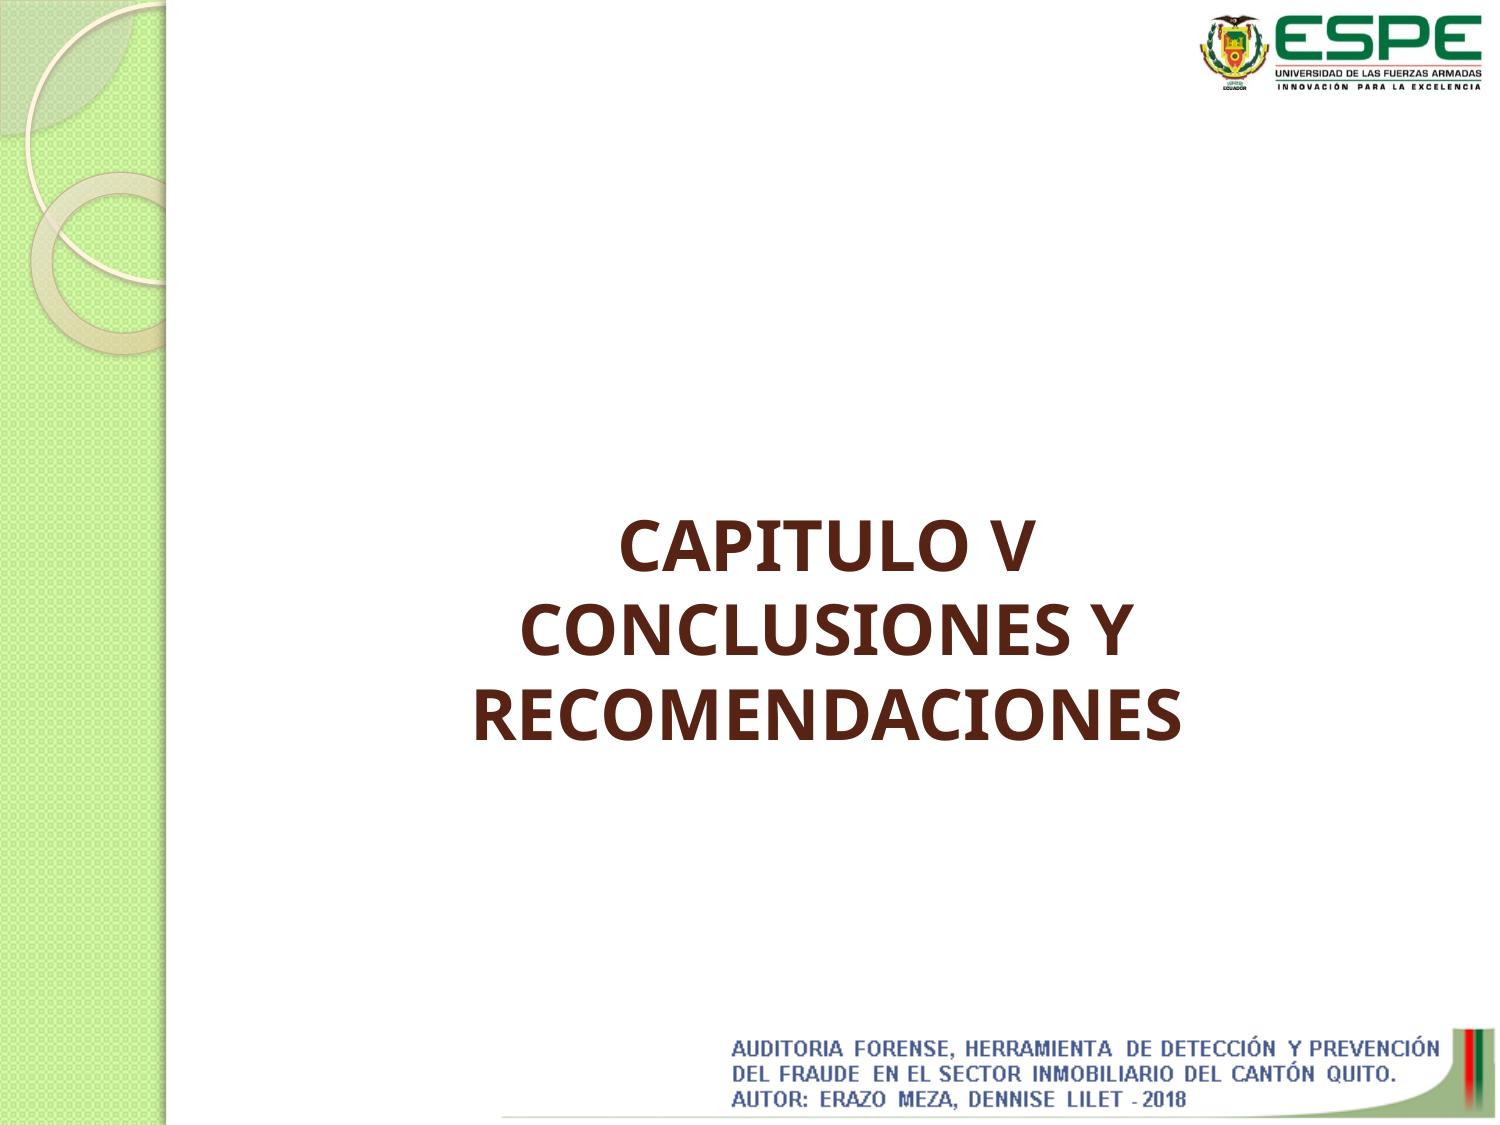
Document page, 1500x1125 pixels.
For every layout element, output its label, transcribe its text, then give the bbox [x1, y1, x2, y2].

picture [496, 1025, 1500, 1123]
title CAPITULO V CONCLUSIONES Y RECOMENDACIONES [206, 491, 1447, 764]
picture [1198, 12, 1485, 91]
